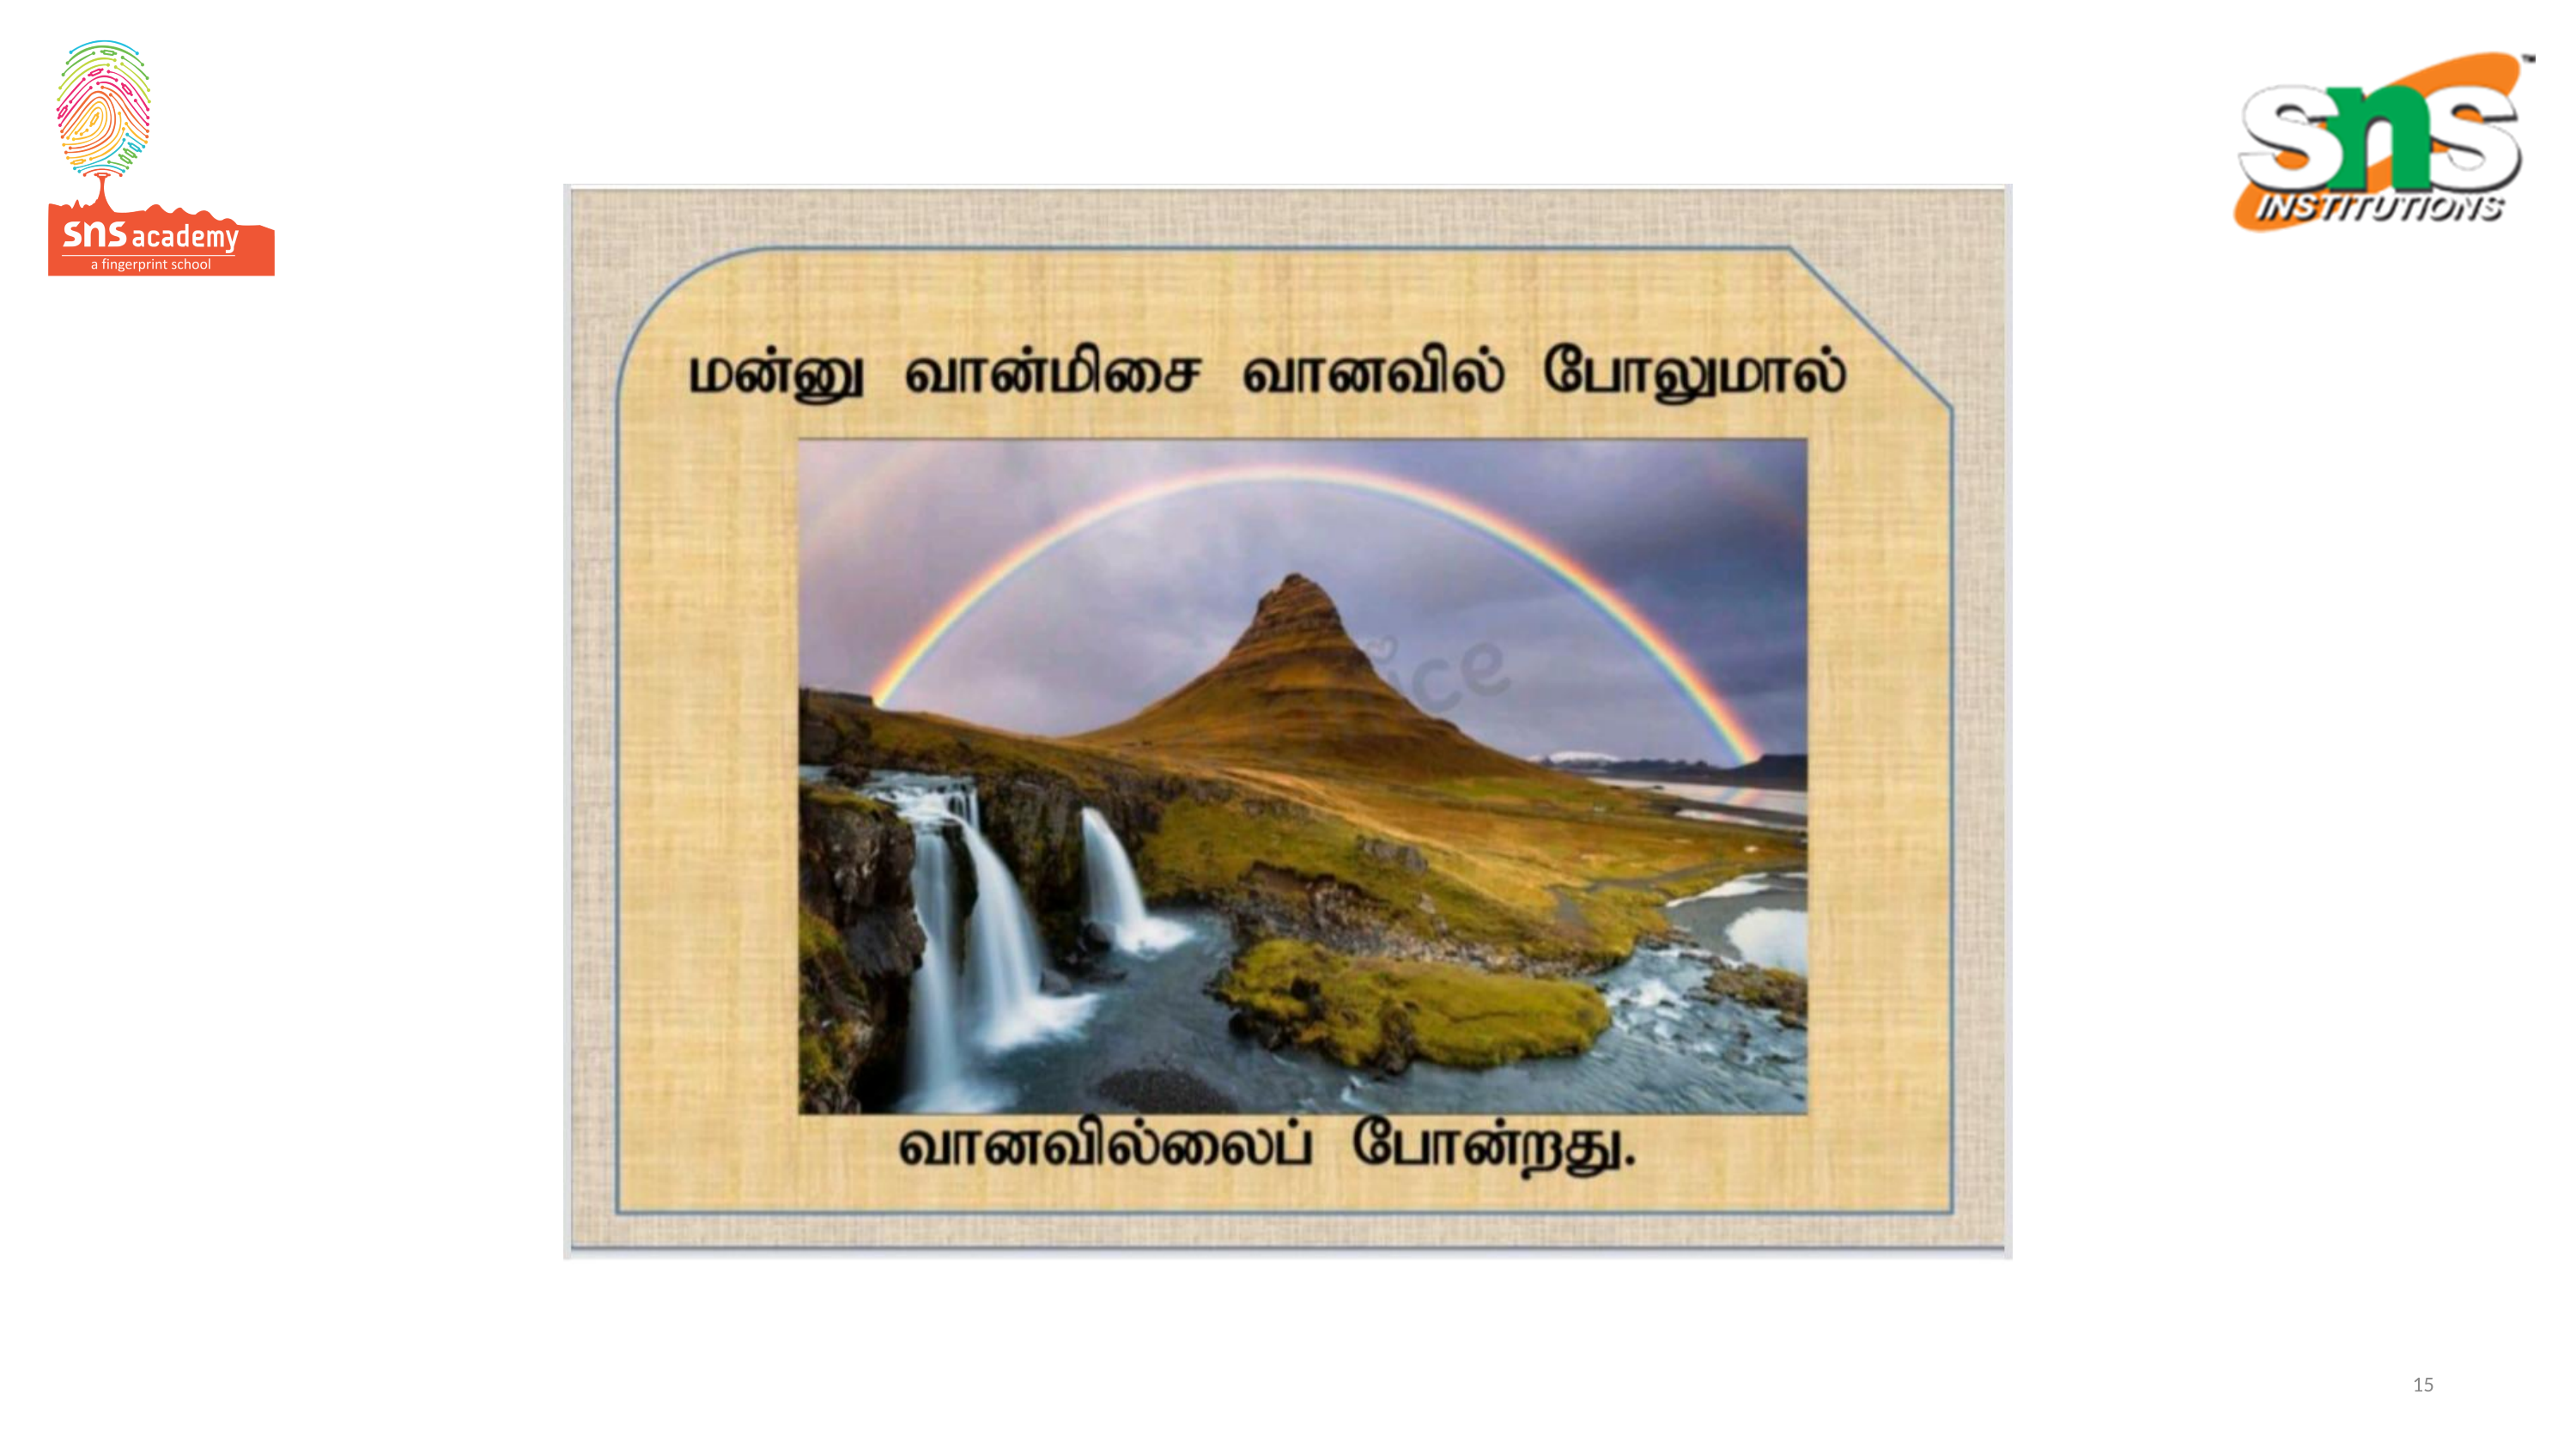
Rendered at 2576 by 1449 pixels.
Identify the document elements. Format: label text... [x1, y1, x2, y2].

slide_number 15 [2146, 1357, 2447, 1410]
picture [38, 33, 280, 285]
picture [563, 184, 2013, 1264]
picture [2233, 50, 2536, 233]
